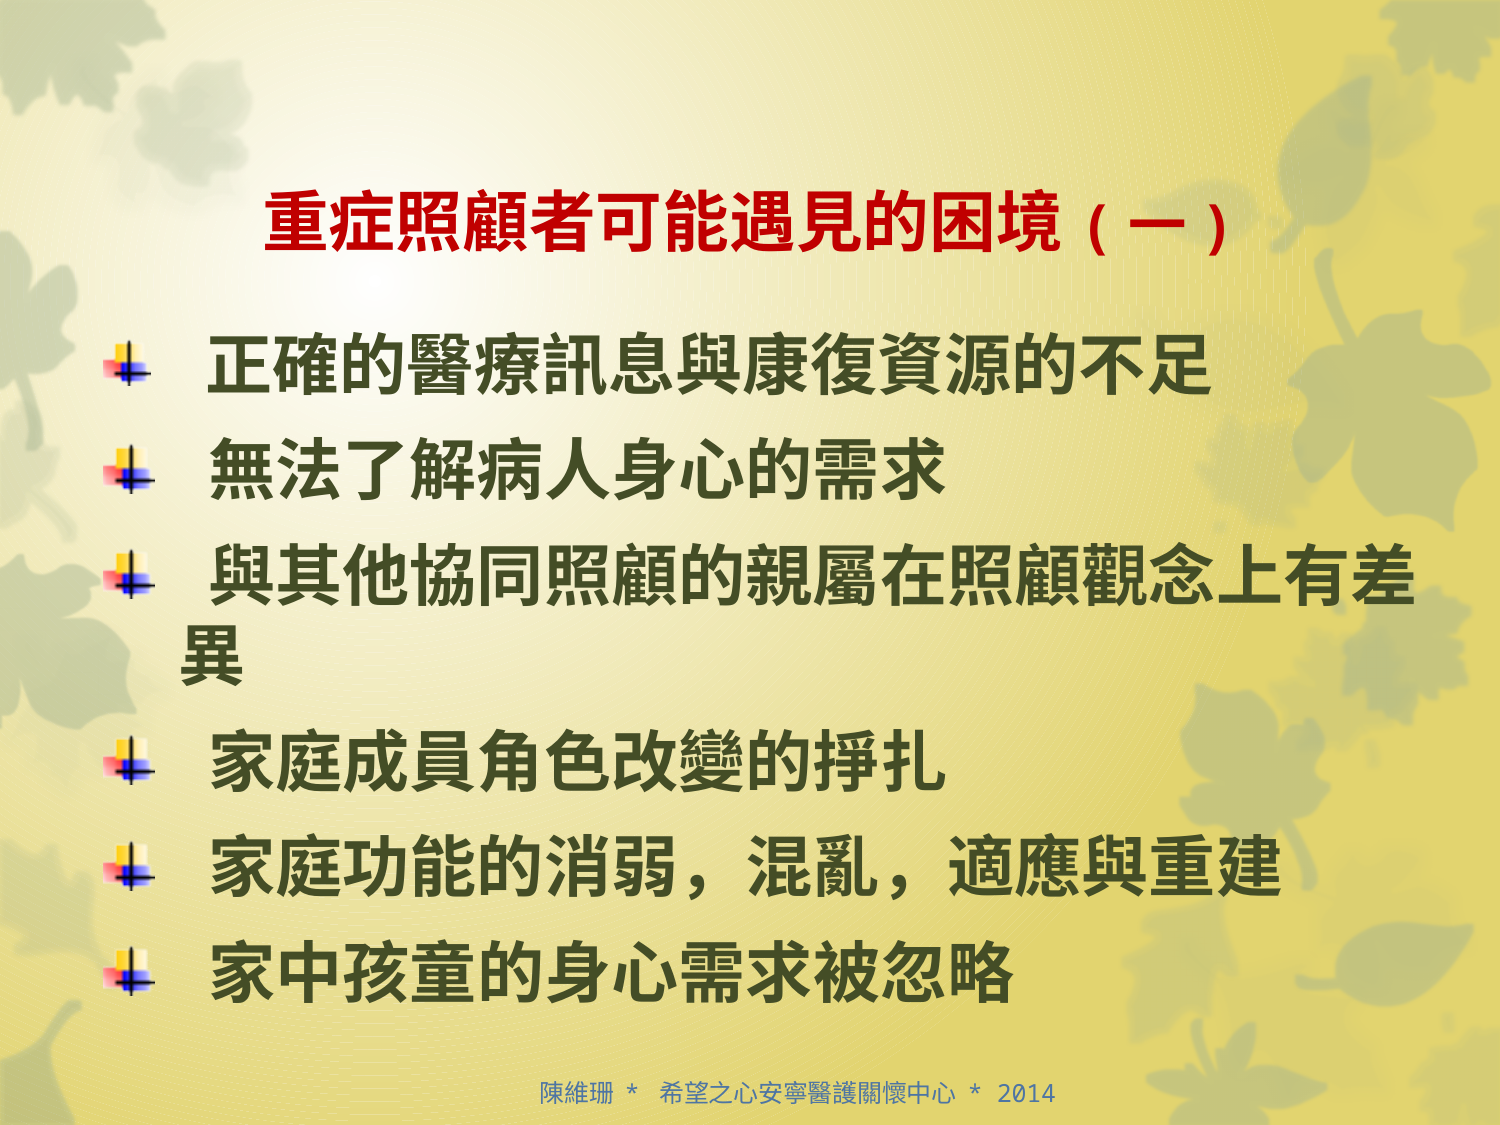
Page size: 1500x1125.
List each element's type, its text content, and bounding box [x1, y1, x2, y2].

picture [103, 944, 155, 996]
picture [103, 733, 155, 785]
picture [103, 839, 155, 891]
title 重症照顧者可能遇見的困境(一) [171, 90, 1483, 268]
picture [103, 338, 151, 386]
subtitle 正確的醫療訊息與康復資源的不足 無法了解病人身心的需求 與其他協同照顧的親屬在照顧觀念上有差異 家庭成員角色改變的掙扎 家庭功能的消弱，混亂，適應與重建 家中孩童的身心需求被忽略 陳維珊 * 希望之心安寧醫護關懷中心 * 2014 [88, 314, 1500, 1125]
picture [103, 442, 155, 494]
picture [103, 547, 155, 599]
